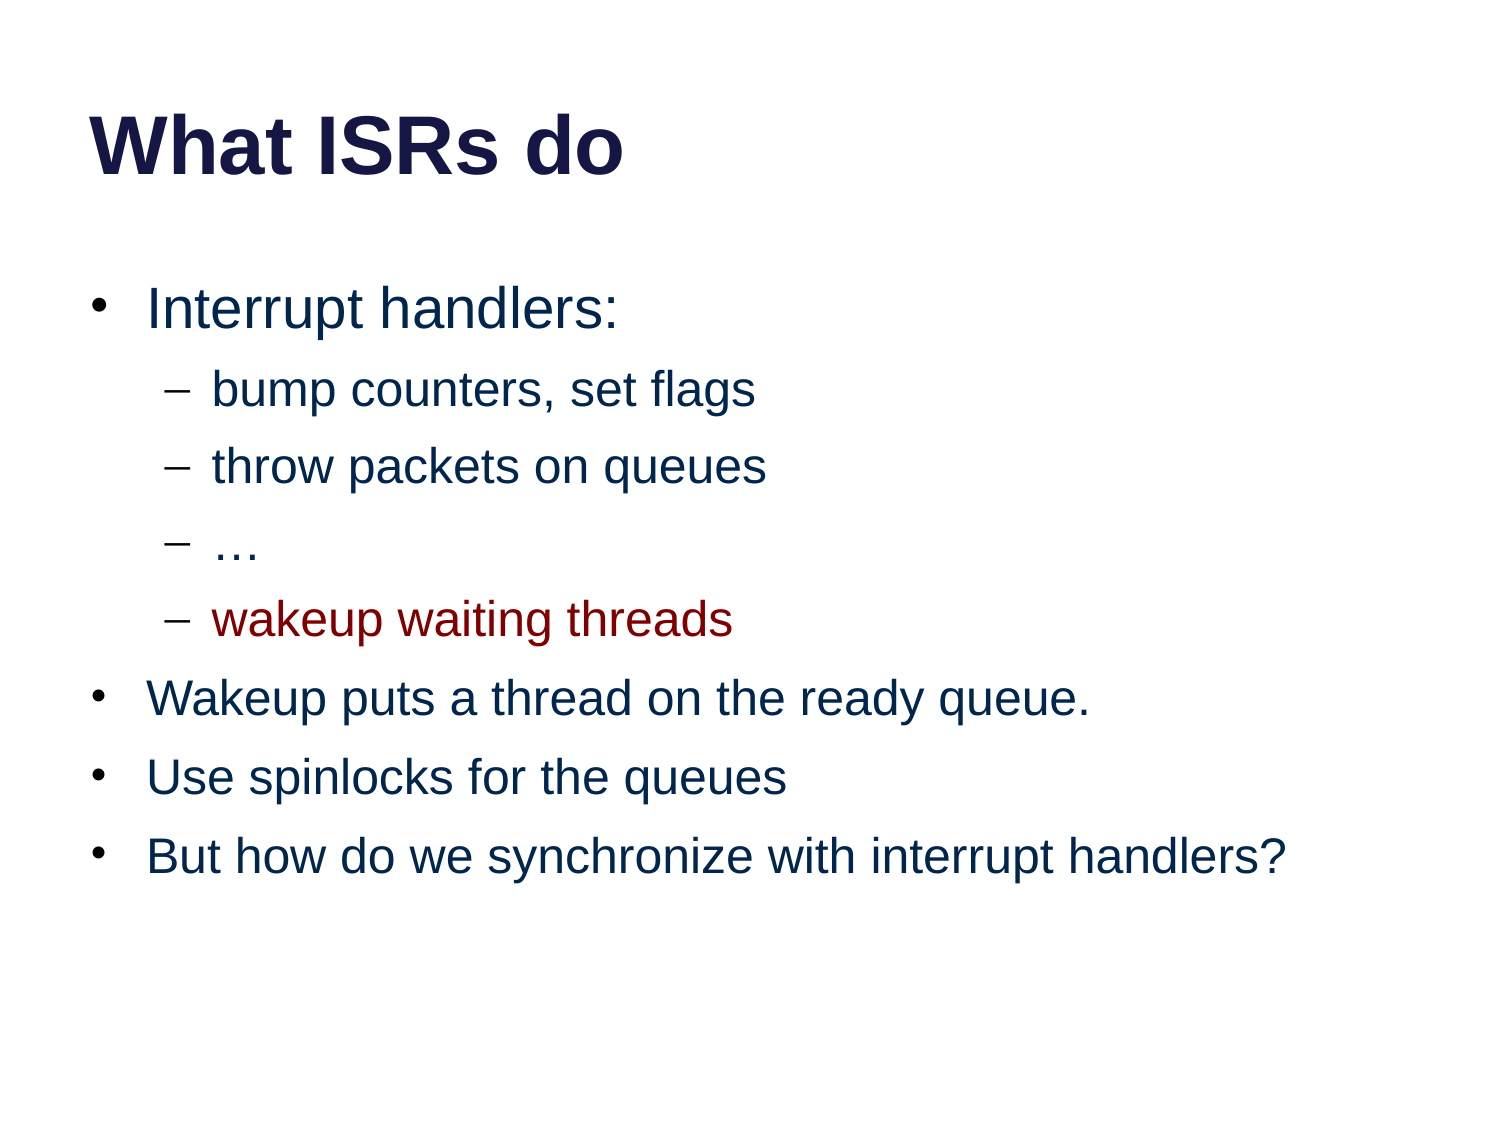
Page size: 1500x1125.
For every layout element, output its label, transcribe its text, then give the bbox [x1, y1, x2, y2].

list Interrupt handlers: bump counters, set flags throw packets on queues … wakeup waiting threads Wakeup puts a thread on the ready queue. Use spinlocks for the queues But how do we synchronize with interrupt handlers? [75, 262, 1425, 937]
title What ISRs do [75, 0, 1425, 200]
